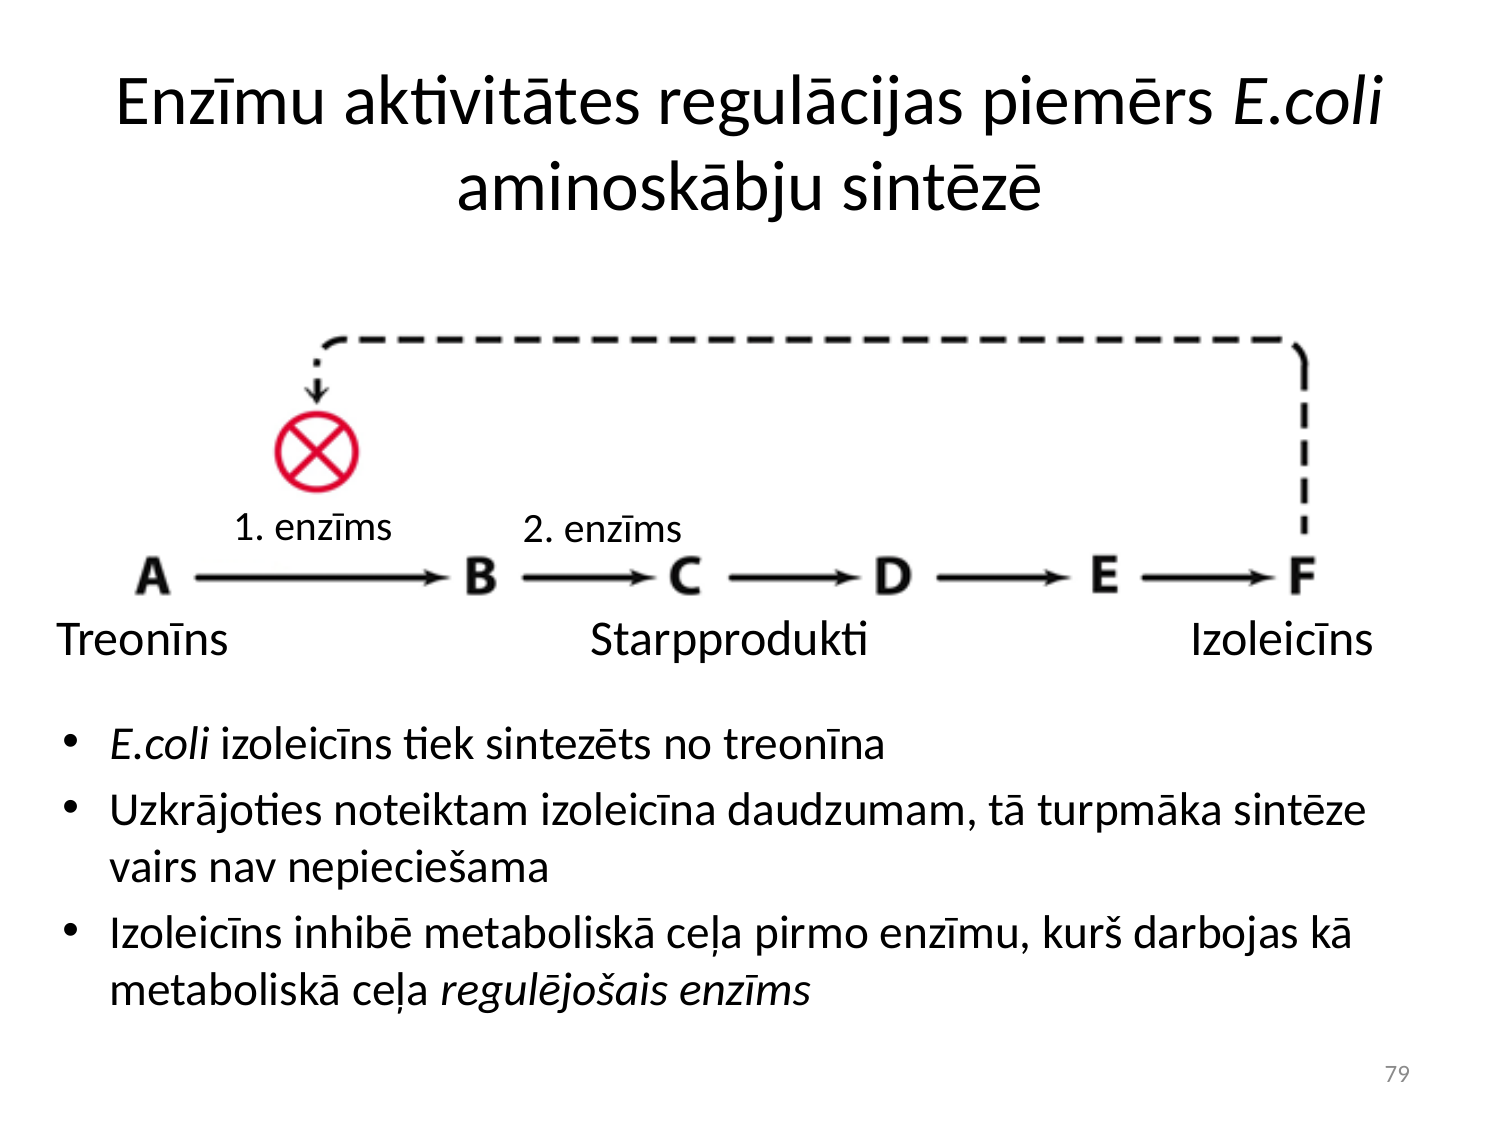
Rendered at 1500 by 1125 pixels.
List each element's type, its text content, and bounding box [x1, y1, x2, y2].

text_box Treonīns [41, 597, 302, 673]
text_box Starpprodukti [575, 651, 984, 673]
picture [88, 219, 1353, 644]
list E.coli izoleicīns tiek sintezēts no treonīna Uzkrājoties noteiktam izoleicīna daudzumam, tā turpmāka sintēze vairs nav nepieciešama Izoleicīns inhibē metaboliskā ceļa pirmo enzīmu, kurš darbojas kā metaboliskā ceļa regulējošais enzīms [47, 704, 1398, 1024]
slide_number 79 [1074, 1042, 1425, 1103]
title Enzīmu aktivitātes regulācijas piemērs E.coli aminoskābju sintēzē [75, 45, 1425, 233]
text_box Izoleicīns [1175, 597, 1424, 673]
